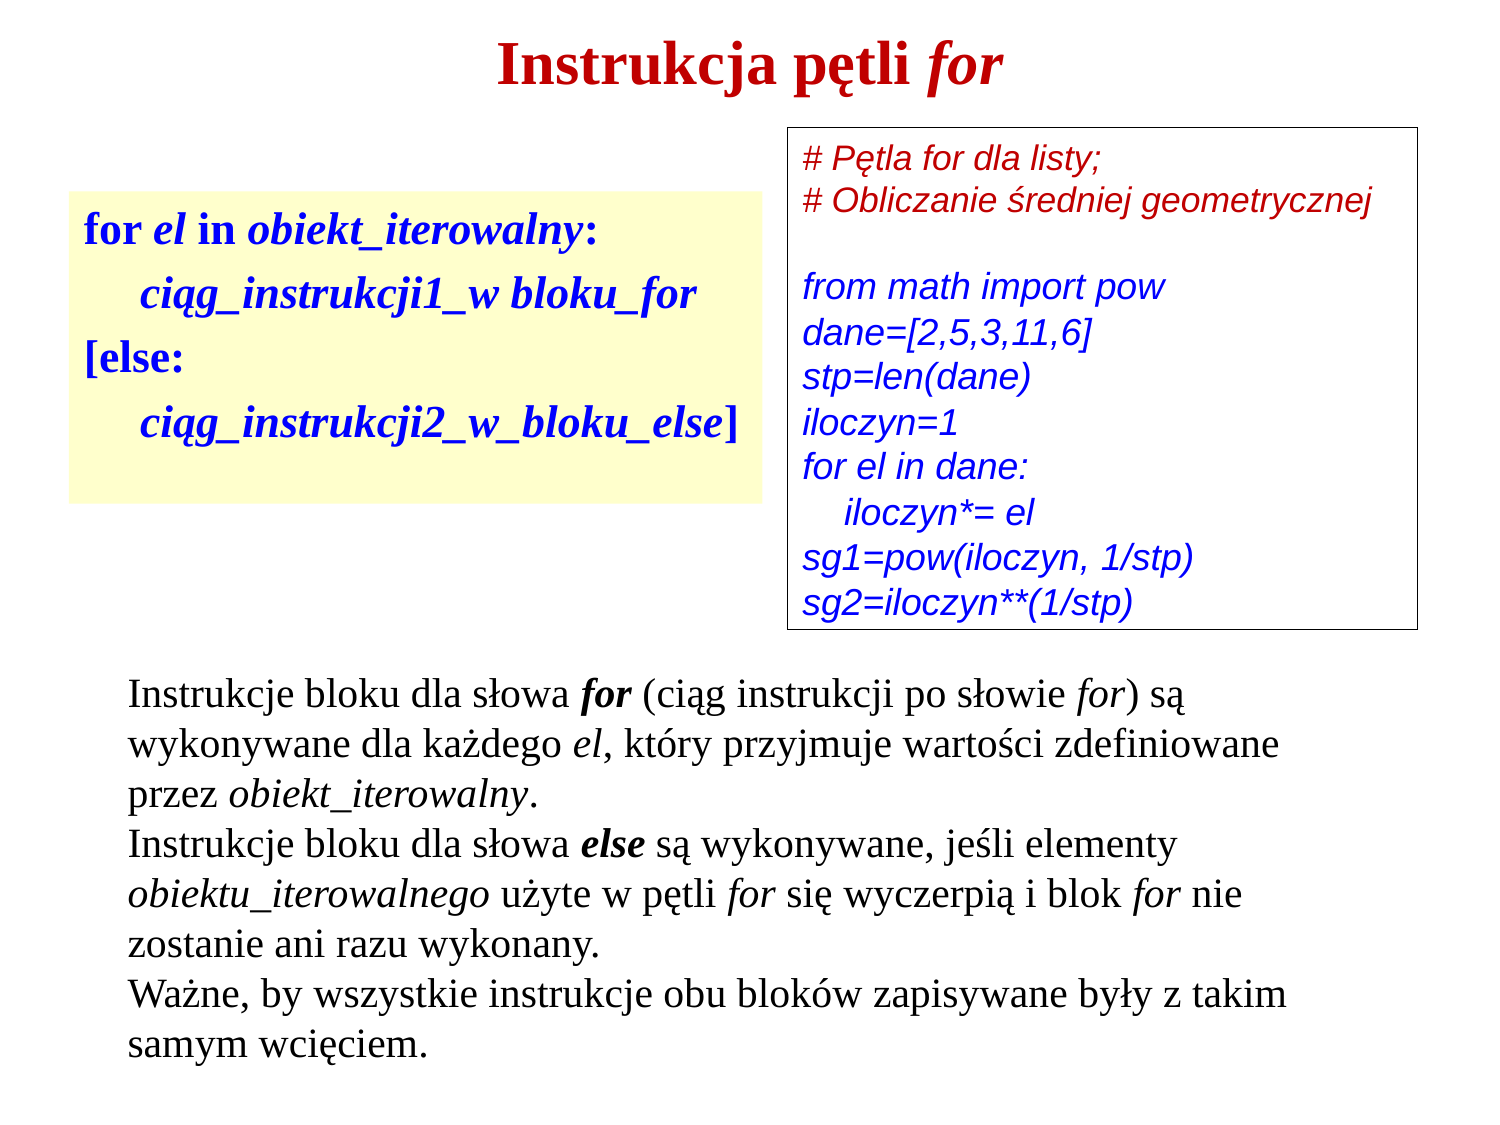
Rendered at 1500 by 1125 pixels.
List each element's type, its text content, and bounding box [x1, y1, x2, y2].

text_box Instrukcje bloku dla słowa for (ciąg instrukcji po słowie for) są wykonywane dla każdego el, który przyjmuje wartości zdefiniowane przez obiekt_iterowalny. Instrukcje bloku dla słowa else są wykonywane, jeśli elementy obiektu_iterowalnego użyte w pętli for się wyczerpią i blok for nie zostanie ani razu wykonany. Ważne, by wszystkie instrukcje obu bloków zapisywane były z takim samym wcięciem. [112, 657, 1363, 1073]
list for el in obiekt_iterowalny: ciąg_instrukcji1_w bloku_for [else: ciąg_instrukcji2_w_bloku_else] [68, 191, 763, 505]
text_box # Pętla for dla listy; # Obliczanie średniej geometrycznej from math import pow dane=[2,5,3,11,6] stp=len(dane) iloczyn=1 for el in dane: iloczyn*= el sg1=pow(iloczyn, 1/stp) sg2=iloczyn**(1/stp) [787, 127, 1418, 630]
title Instrukcja pętli for [0, 24, 1500, 104]
